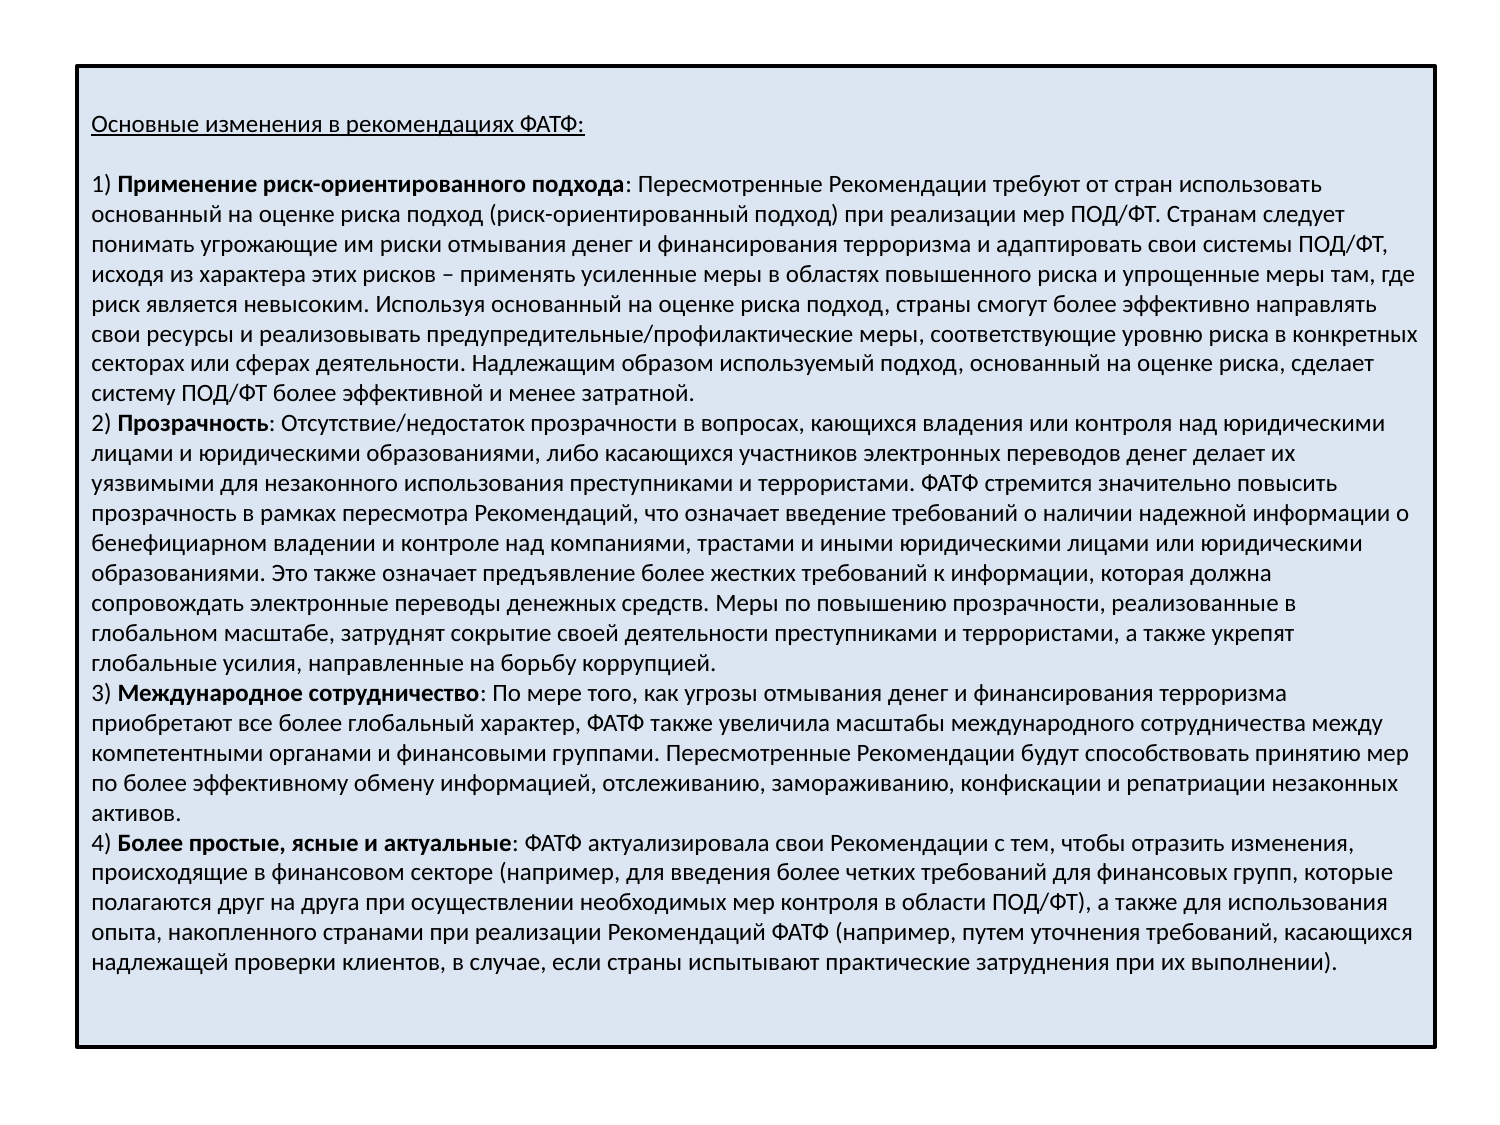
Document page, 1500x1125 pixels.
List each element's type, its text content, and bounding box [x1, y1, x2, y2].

text_box Основные изменения в рекомендациях ФАТФ: 1) Применение риск-ориентированного подхода: Пересмотренные Рекомендации требуют от стран использовать основанный на оценке риска подход (риск-ориентированный подход) при реализации мер ПОД/ФТ. Странам следует понимать угрожающие им риски отмывания денег и финансирования терроризма и адаптировать свои системы ПОД/ФТ, исходя из характера этих рисков – применять усиленные меры в областях повышенного риска и упрощенные меры там, где риск является невысоким. Используя основанный на оценке риска подход, страны смогут более эффективно направлять свои ресурсы и реализовывать предупредительные/профилактические меры, соответствующие уровню риска в конкретных секторах или сферах деятельности. Надлежащим образом используемый подход, основанный на оценке риска, сделает систему ПОД/ФТ более эффективной и менее затратной. 2) Прозрачность: Отсутствие/недостаток прозрачности в вопросах, кающихся владения или контроля над юридическими лицами и юридическими образованиями, либо касающихся участников электронных переводов денег делает их уязвимыми для незаконного использования преступниками и террористами. ФАТФ стремится значительно повысить прозрачность в рамках пересмотра Рекомендаций, что означает введение требований о наличии надежной информации о бенефициарном владении и контроле над компаниями, трастами и иными юридическими лицами или юридическими образованиями. Это также означает предъявление более жестких требований к информации, которая должна сопровождать электронные переводы денежных средств. Меры по повышению прозрачности, реализованные в глобальном масштабе, затруднят сокрытие своей деятельности преступниками и террористами, а также укрепят глобальные усилия, направленные на борьбу коррупцией. 3) Международное сотрудничество: По мере того, как угрозы отмывания денег и финансирования терроризма приобретают все более глобальный характер, ФАТФ также увеличила масштабы международного сотрудничества между компетентными органами и финансовыми группами. Пересмотренные Рекомендации будут способствовать принятию мер по более эффективному обмену информацией, отслеживанию, замораживанию, конфискации и репатриации незаконных активов. 4) Более простые, ясные и актуальные: ФАТФ актуализировала свои Рекомендации с тем, чтобы отразить изменения, происходящие в финансовом секторе (например, для введения более четких требований для финансовых групп, которые полагаются друг на друга при осуществлении необходимых мер контроля в области ПОД/ФТ), а также для использования опыта, накопленного странами при реализации Рекомендаций ФАТФ (например, путем уточнения требований, касающихся надлежащей проверки клиентов, в случае, если страны испытывают практические затруднения при их выполнении). [75, 64, 1437, 1049]
